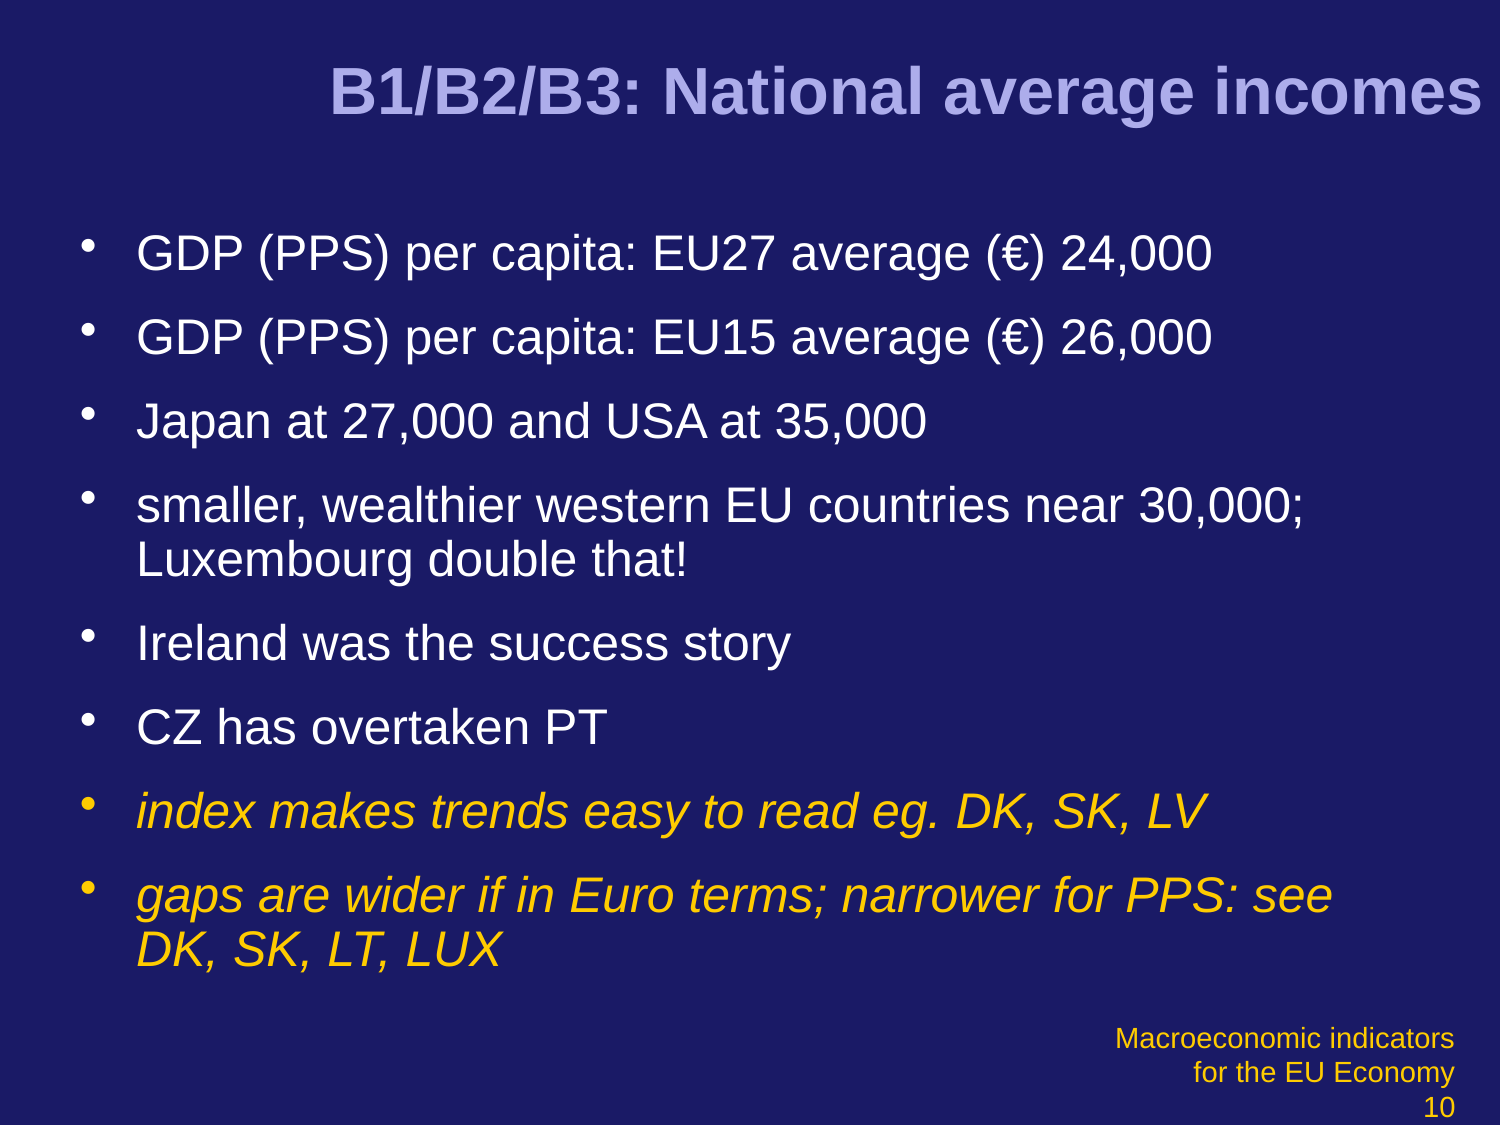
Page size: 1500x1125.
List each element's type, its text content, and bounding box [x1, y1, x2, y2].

title B1/B2/B3: National average incomes [289, 0, 1500, 176]
list GDP (PPS) per capita: EU27 average (€) 24,000 GDP (PPS) per capita: EU15 average (€) 26,000 Japan at 27,000 and USA at 35,000 smaller, wealthier western EU countries near 30,000; Luxembourg double that! Ireland was the success story CZ has overtaken PT index makes trends easy to read eg. DK, SK, LV gaps are wider if in Euro terms; narrower for PPS: see DK, SK, LT, LUX [64, 219, 1412, 1071]
slide_number Macroeconomic indicators for the EU Economy 10 [808, 1011, 1471, 1101]
